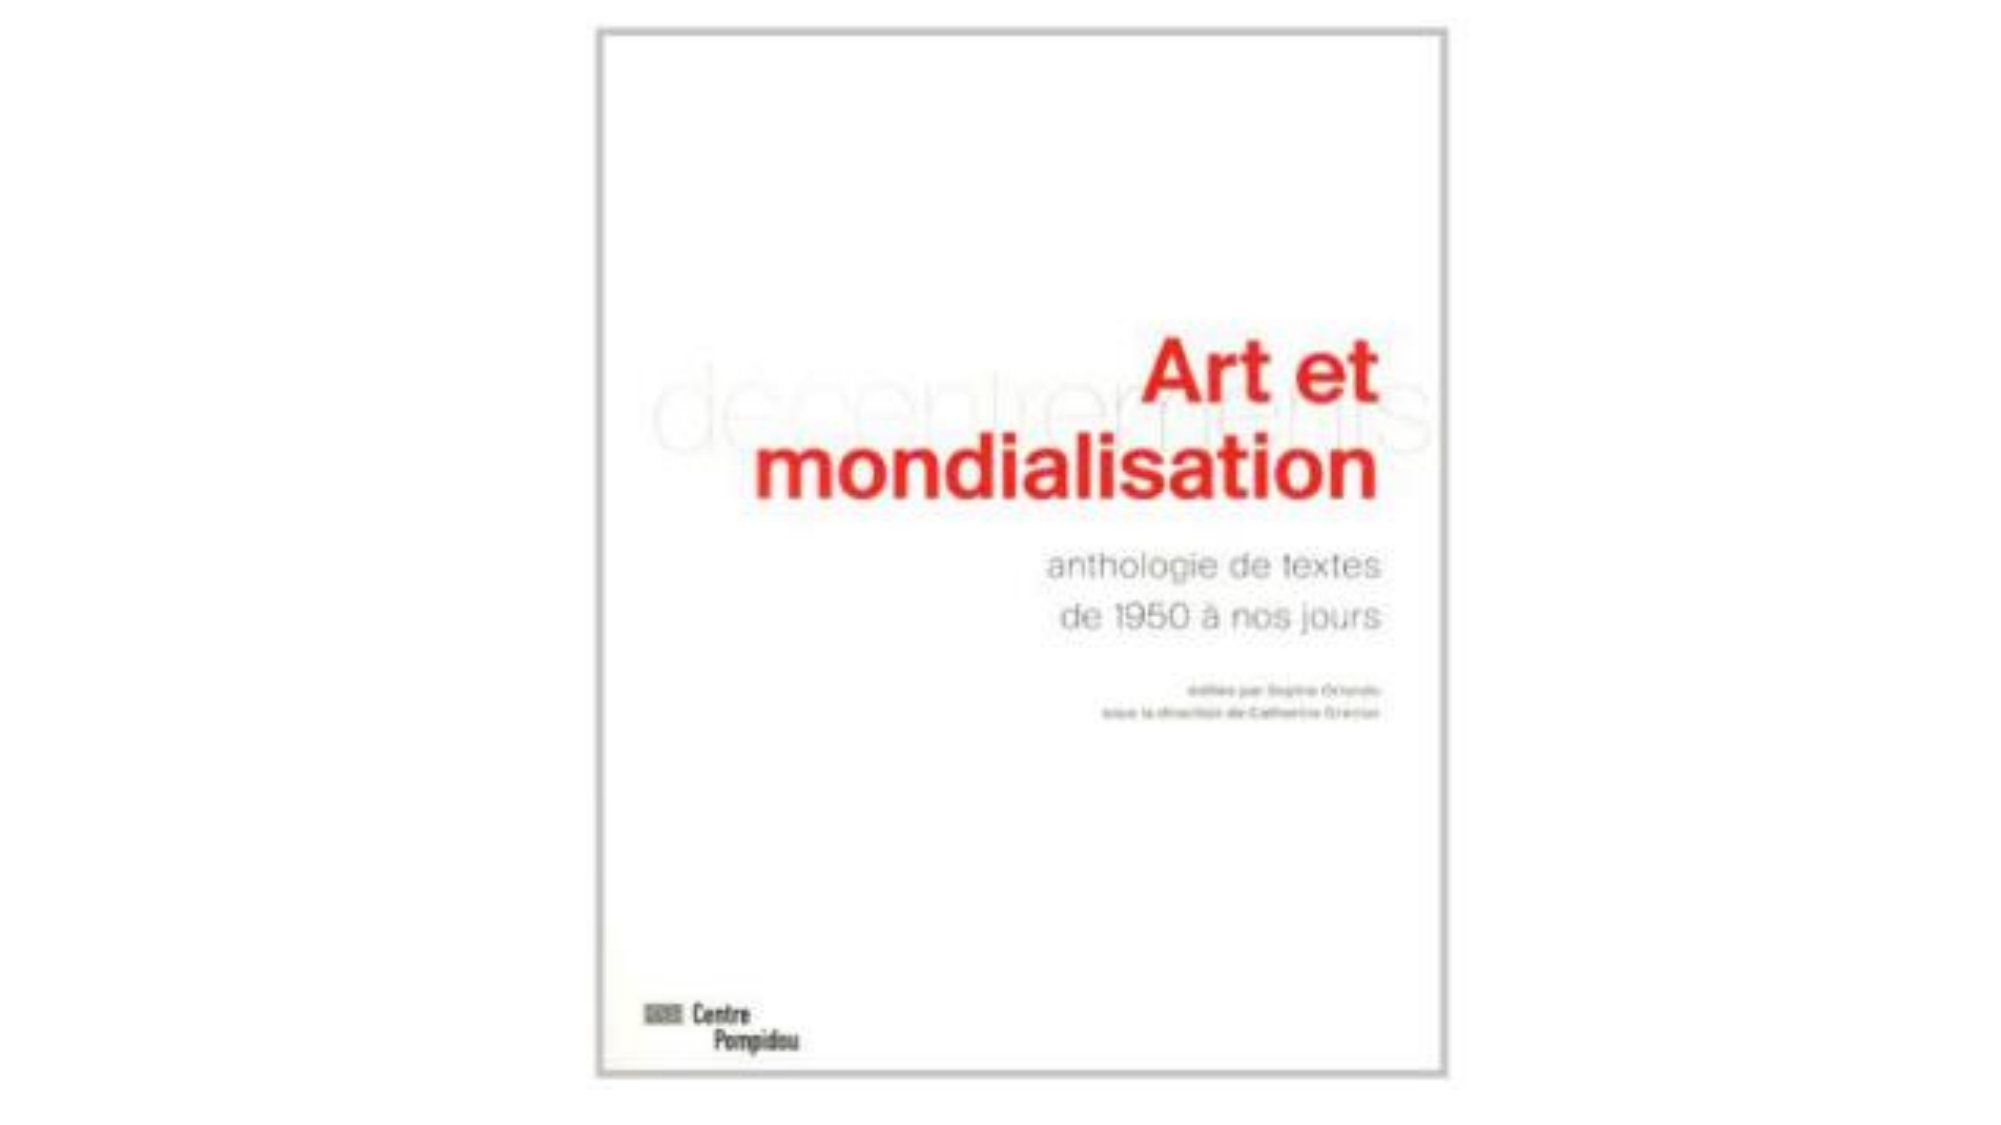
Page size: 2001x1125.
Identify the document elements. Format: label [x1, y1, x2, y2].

picture [487, 18, 1559, 1090]
